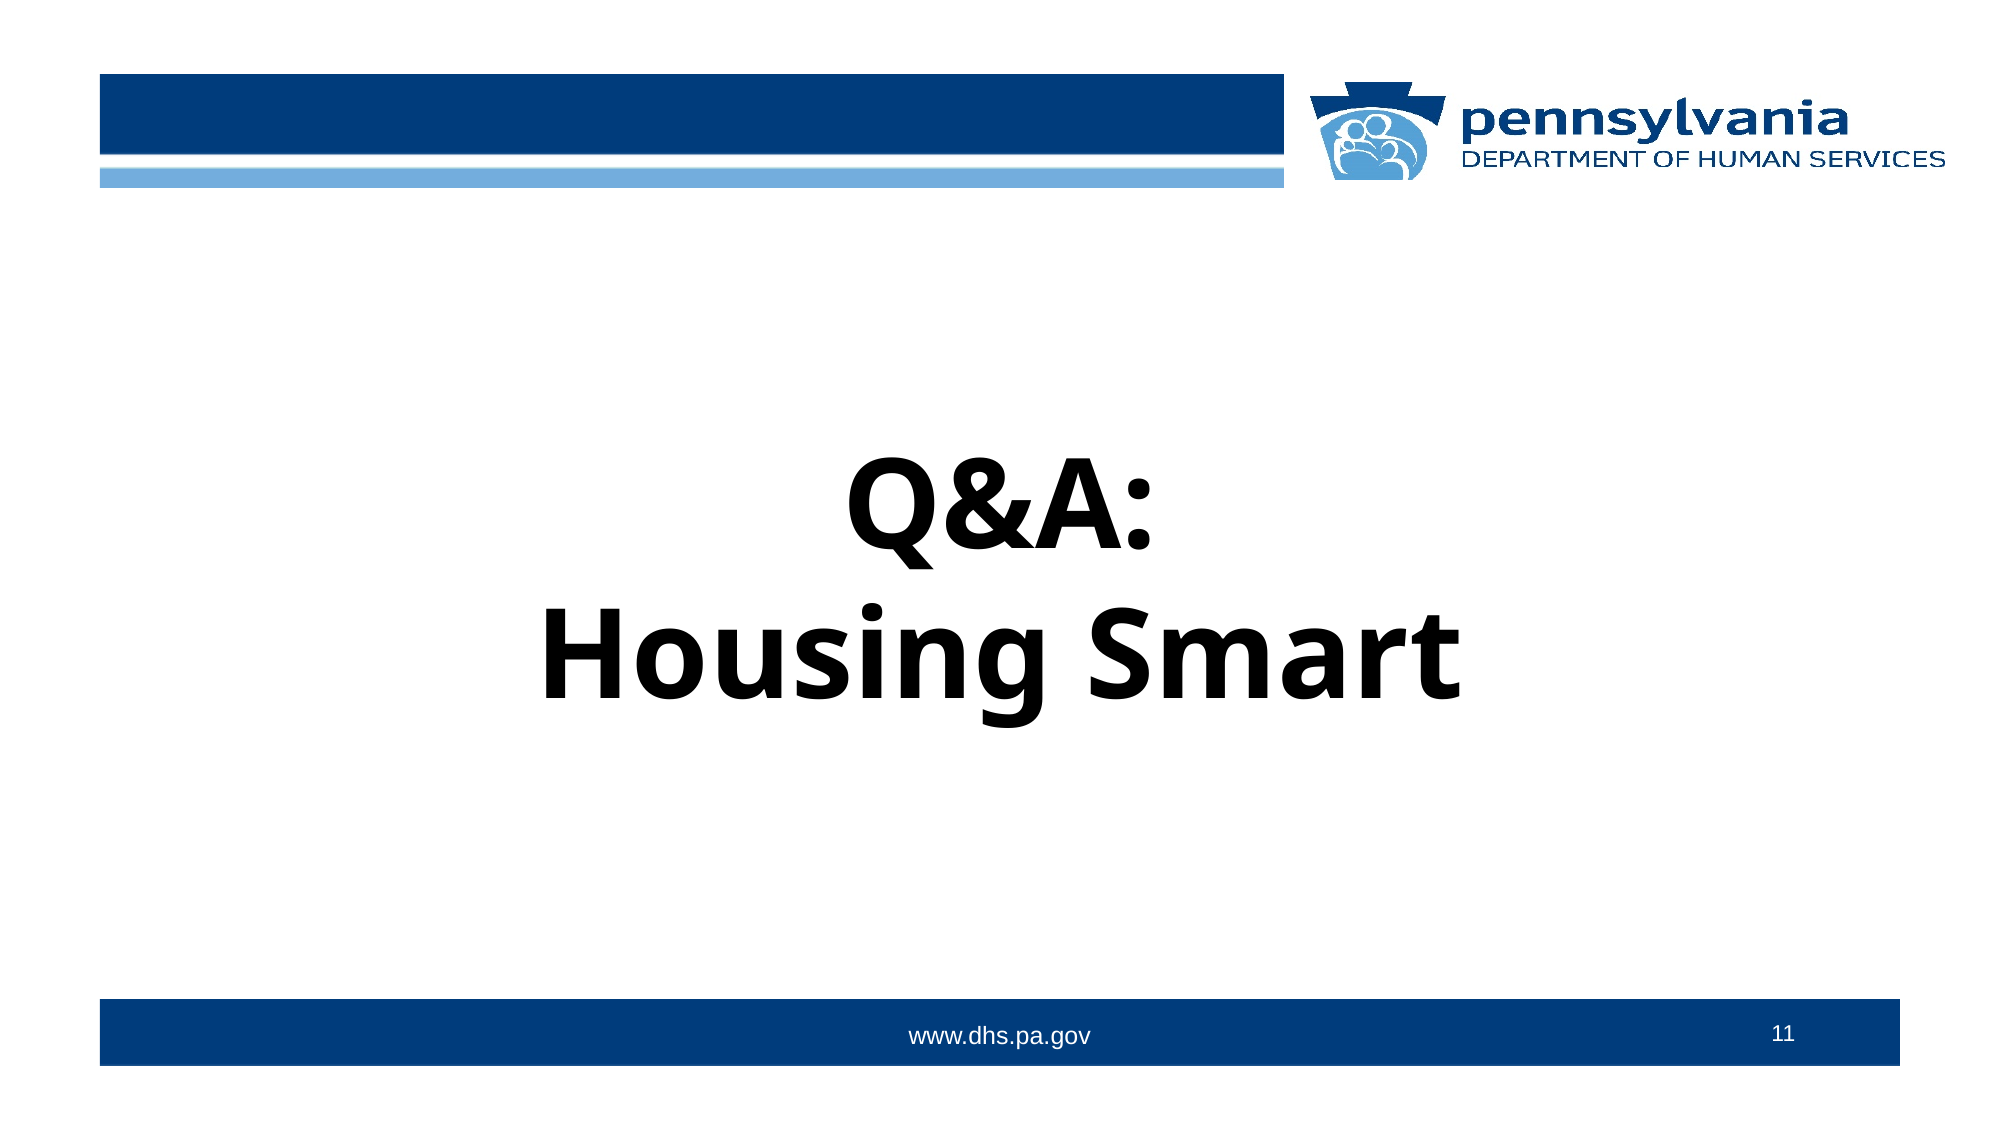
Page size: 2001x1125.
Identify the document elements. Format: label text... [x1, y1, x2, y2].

picture [99, 74, 1284, 188]
list Q&A: Housing Smart [320, 415, 1679, 710]
picture [99, 999, 1900, 1066]
picture [1310, 82, 1945, 180]
